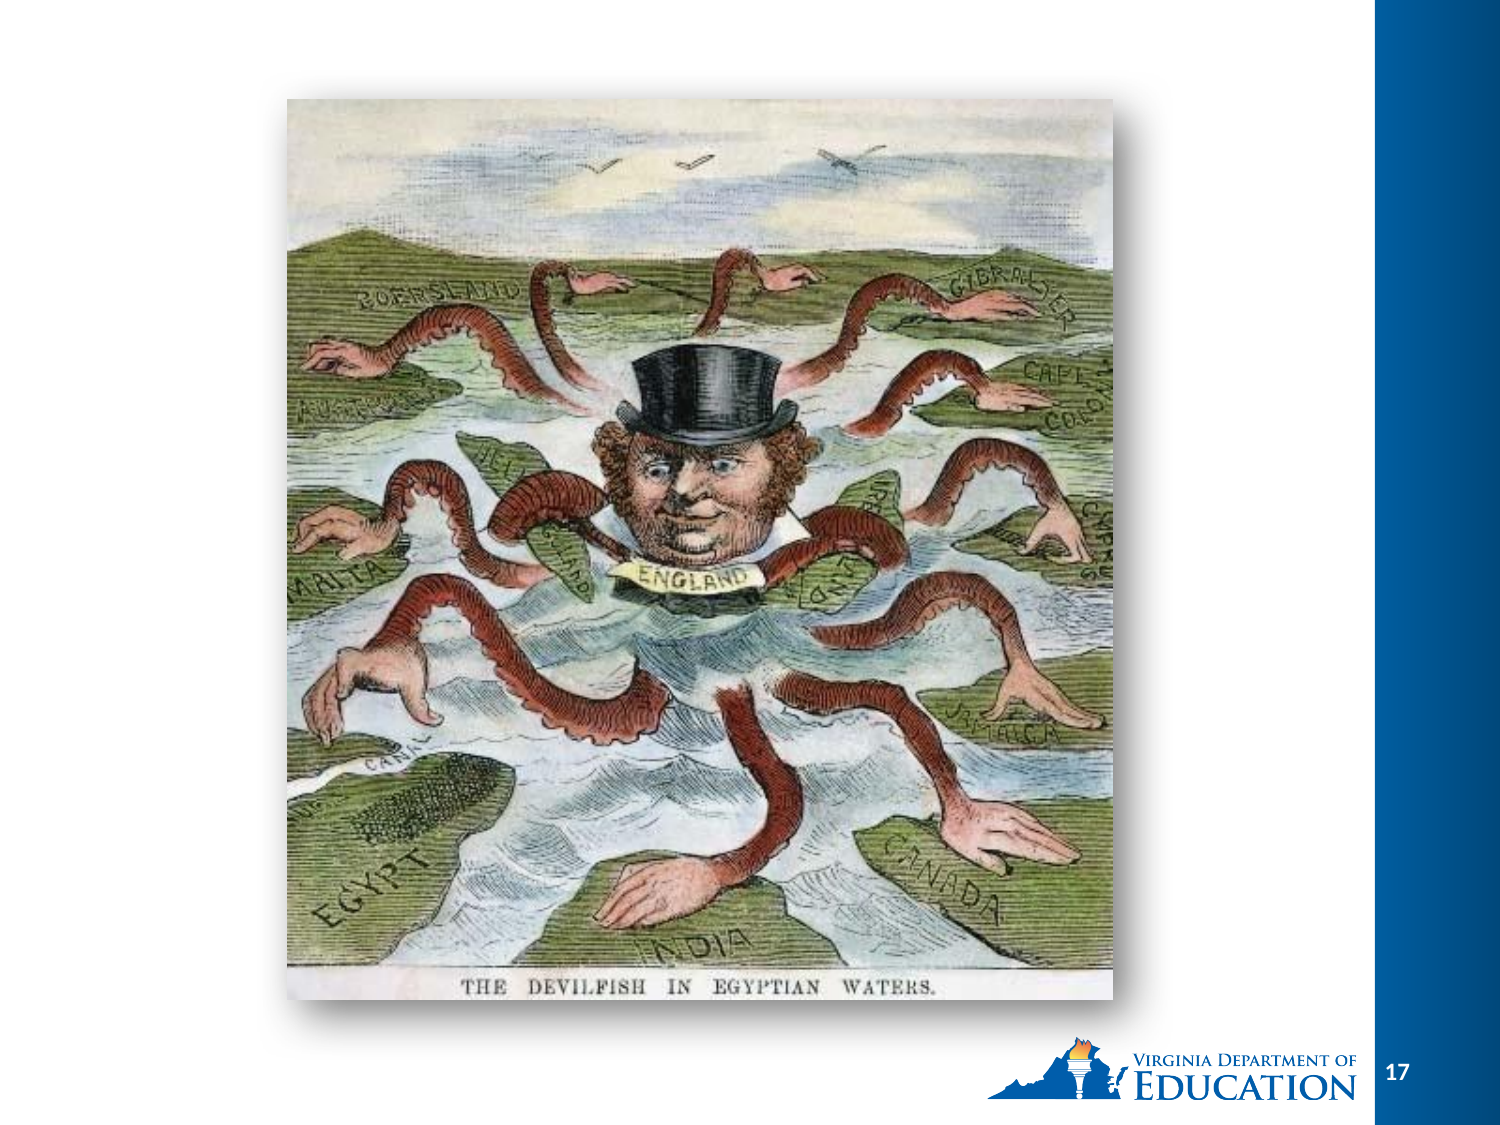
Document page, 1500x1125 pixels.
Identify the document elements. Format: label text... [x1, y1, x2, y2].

slide_number 17 [1362, 1040, 1425, 1100]
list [287, 99, 1113, 1001]
picture [987, 1037, 1357, 1100]
